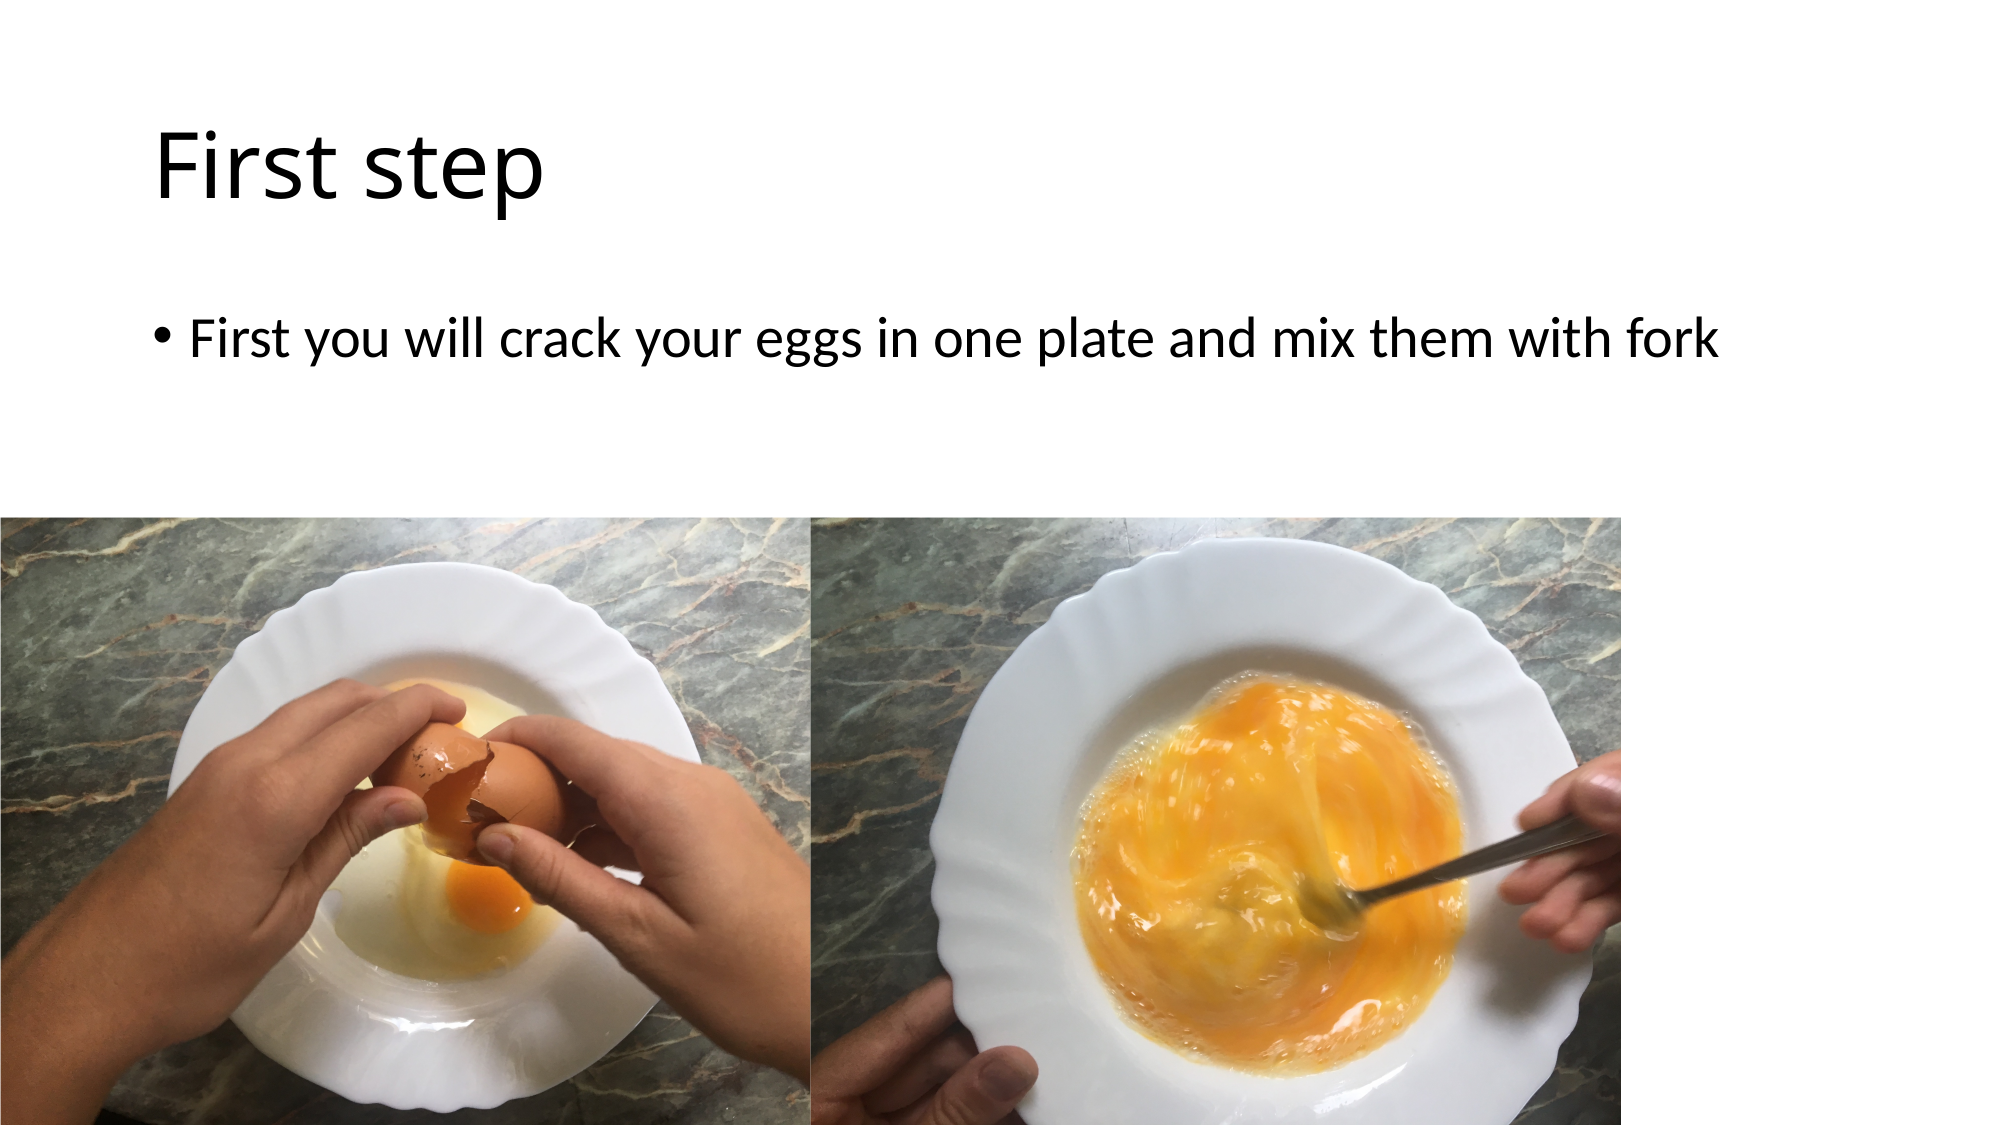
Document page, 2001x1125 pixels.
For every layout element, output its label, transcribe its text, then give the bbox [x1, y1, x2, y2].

picture [0, 517, 1621, 1125]
list First you will crack your eggs in one plate and mix them with fork [137, 299, 1863, 1014]
title First step [137, 59, 1863, 278]
